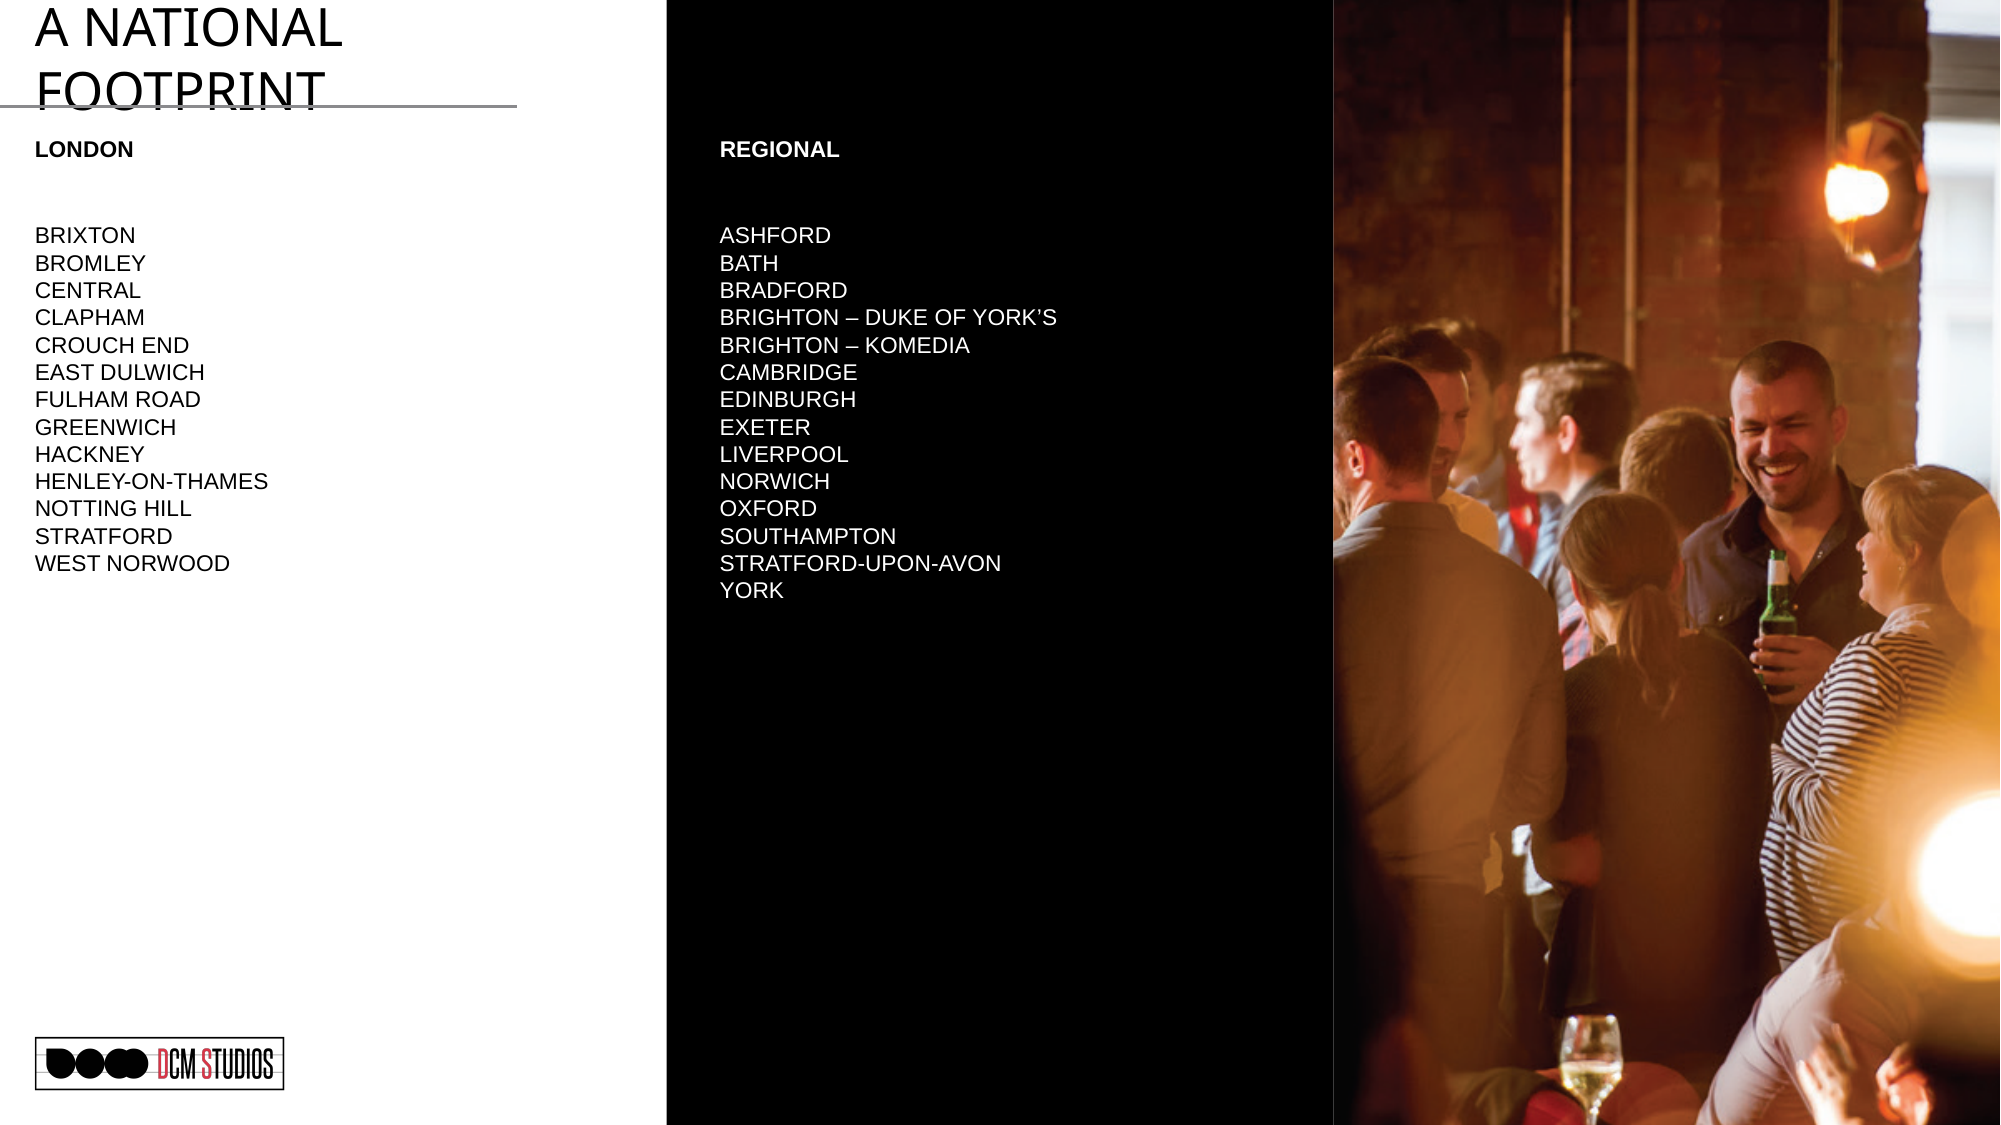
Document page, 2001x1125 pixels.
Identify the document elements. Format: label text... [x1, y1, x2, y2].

list ASHFORD BATH BRADFORD BRIGHTON – DUKE OF YORK’S BRIGHTON – KOMEDIA CAMBRIDGE EDINBURGH EXETER LIVERPOOL NORWICH OXFORD SOUTHAMPTON STRATFORD-UPON-AVON YORK [719, 221, 1281, 324]
list REGIONAL [719, 134, 1281, 168]
title A NATIONAL FOOTPRINT [34, 34, 596, 80]
list BRIXTON BROMLEY CENTRAL CLAPHAM CROUCH END EAST DULWICH FULHAM ROAD GREENWICH HACKNEY HENLEY-ON-THAMES NOTTING HILL STRATFORD WEST NORWOOD [34, 221, 596, 324]
list LONDON [34, 134, 596, 168]
picture [34, 1036, 285, 1091]
picture [1333, 0, 2000, 1125]
